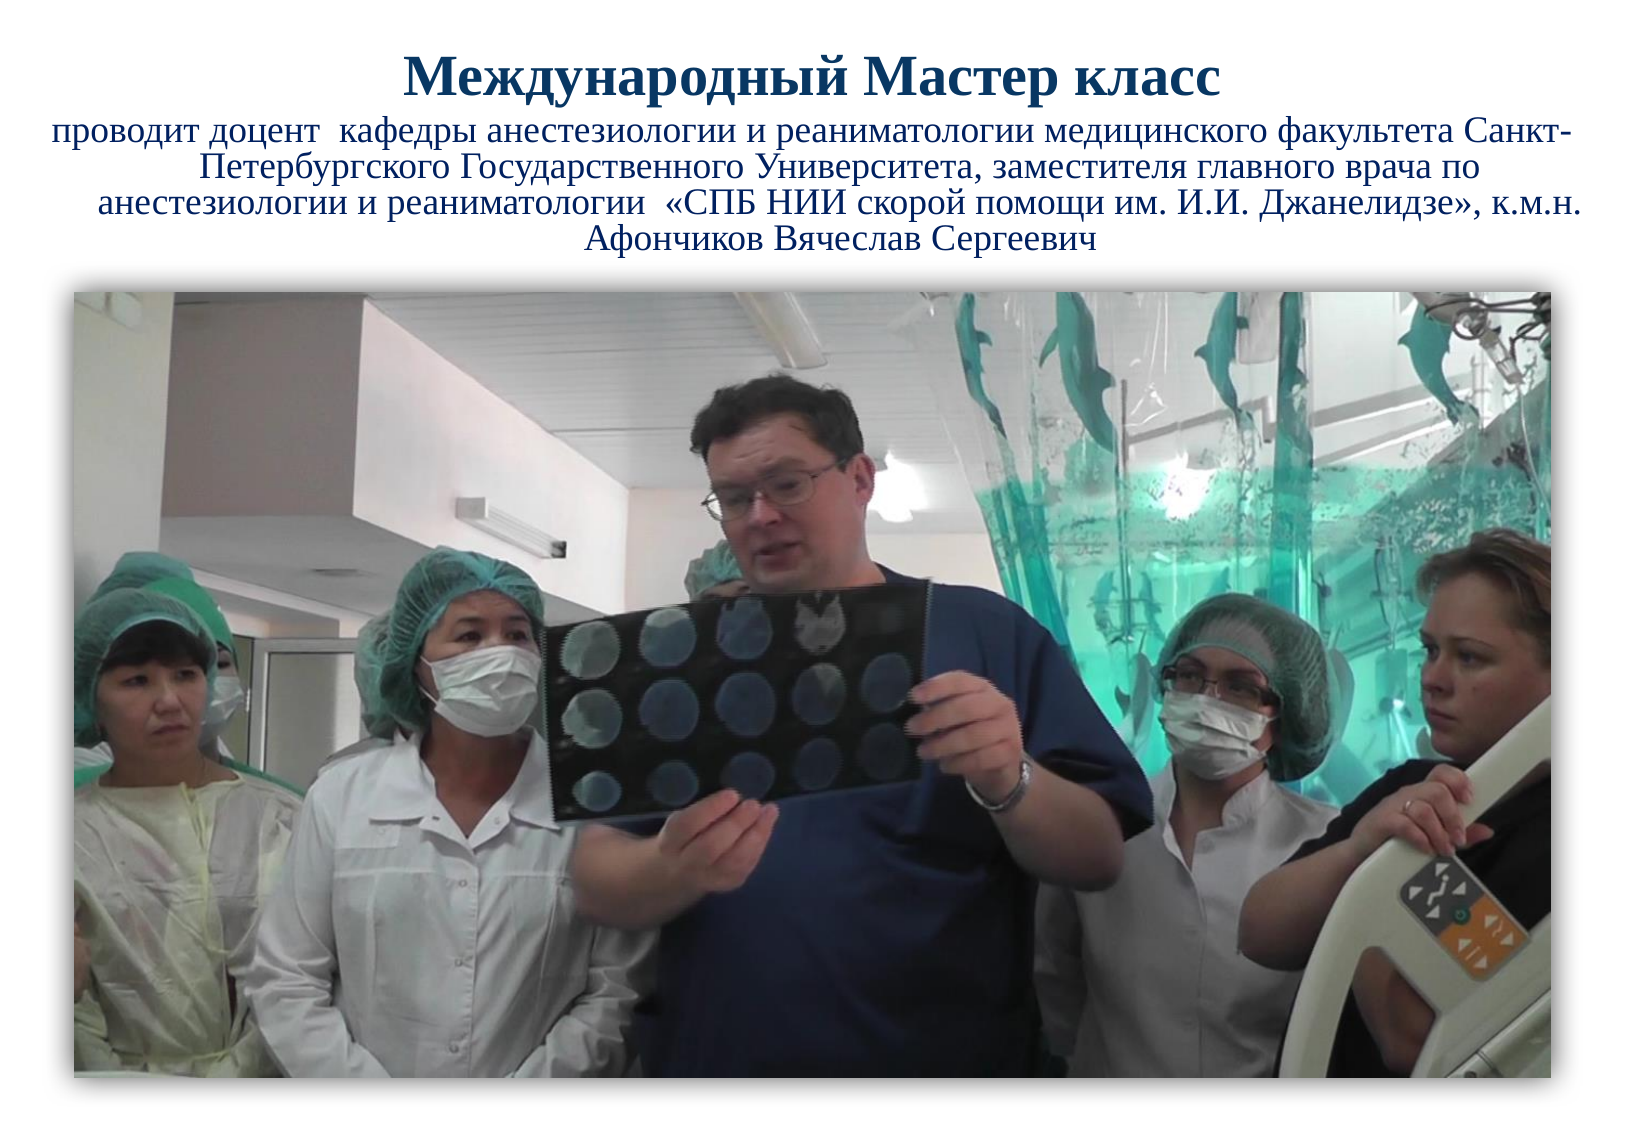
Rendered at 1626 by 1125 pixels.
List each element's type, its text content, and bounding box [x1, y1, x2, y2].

picture [73, 292, 1551, 1079]
list Международный Мастер класс проводит доцент кафедры анестезиологии и реаниматологии медицинского факультета Санкт-Петербургского Государственного Университета, заместителя главного врача по анестезиологии и реаниматологии «СПБ НИИ скорой помощи им. И.И. Джанелидзе», к.м.н. Афончиков Вячеслав Сергеевич [0, 42, 1625, 1083]
